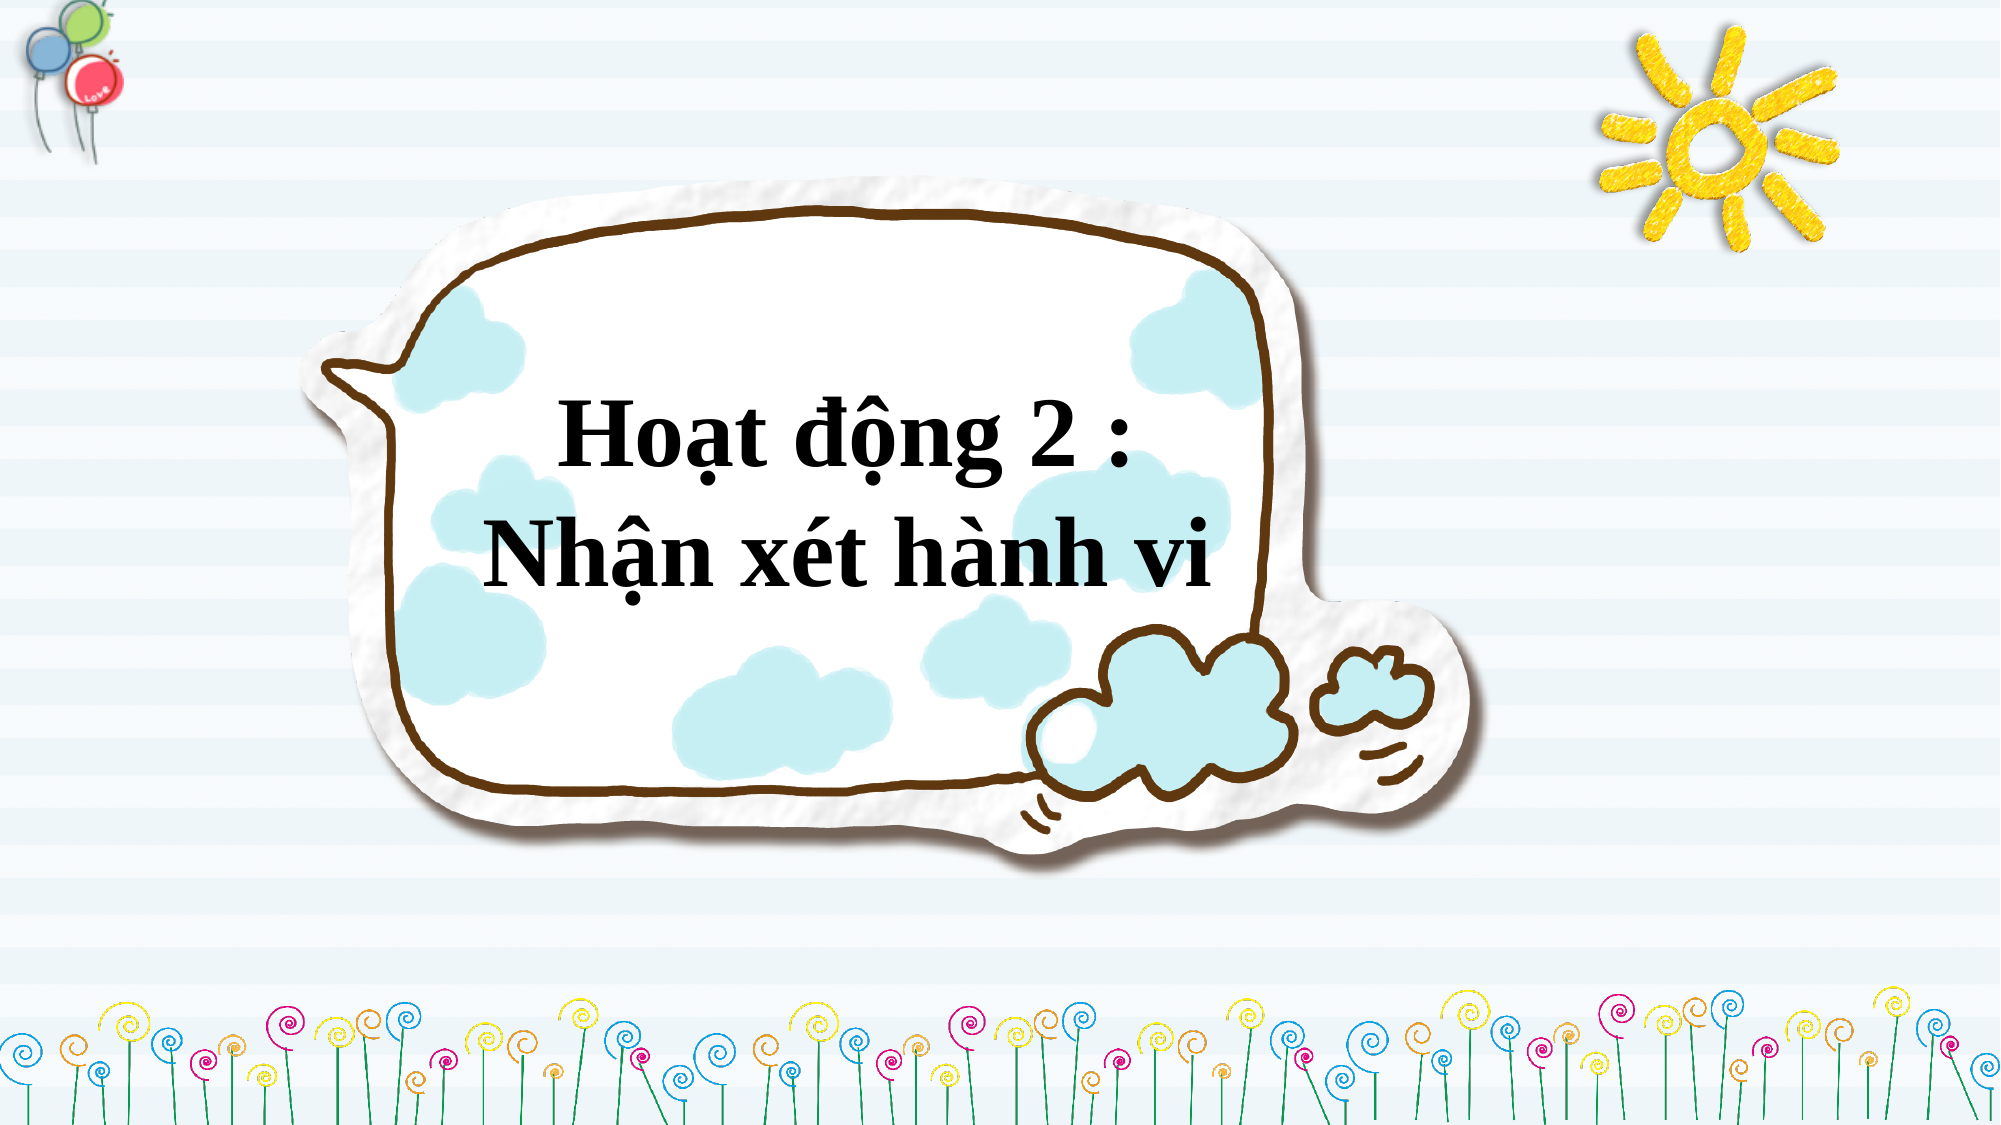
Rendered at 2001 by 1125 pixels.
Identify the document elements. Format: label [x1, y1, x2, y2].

picture [297, 174, 1492, 881]
picture [1556, 0, 1894, 312]
picture [26, 0, 124, 165]
text_box [0, 986, 2000, 1125]
